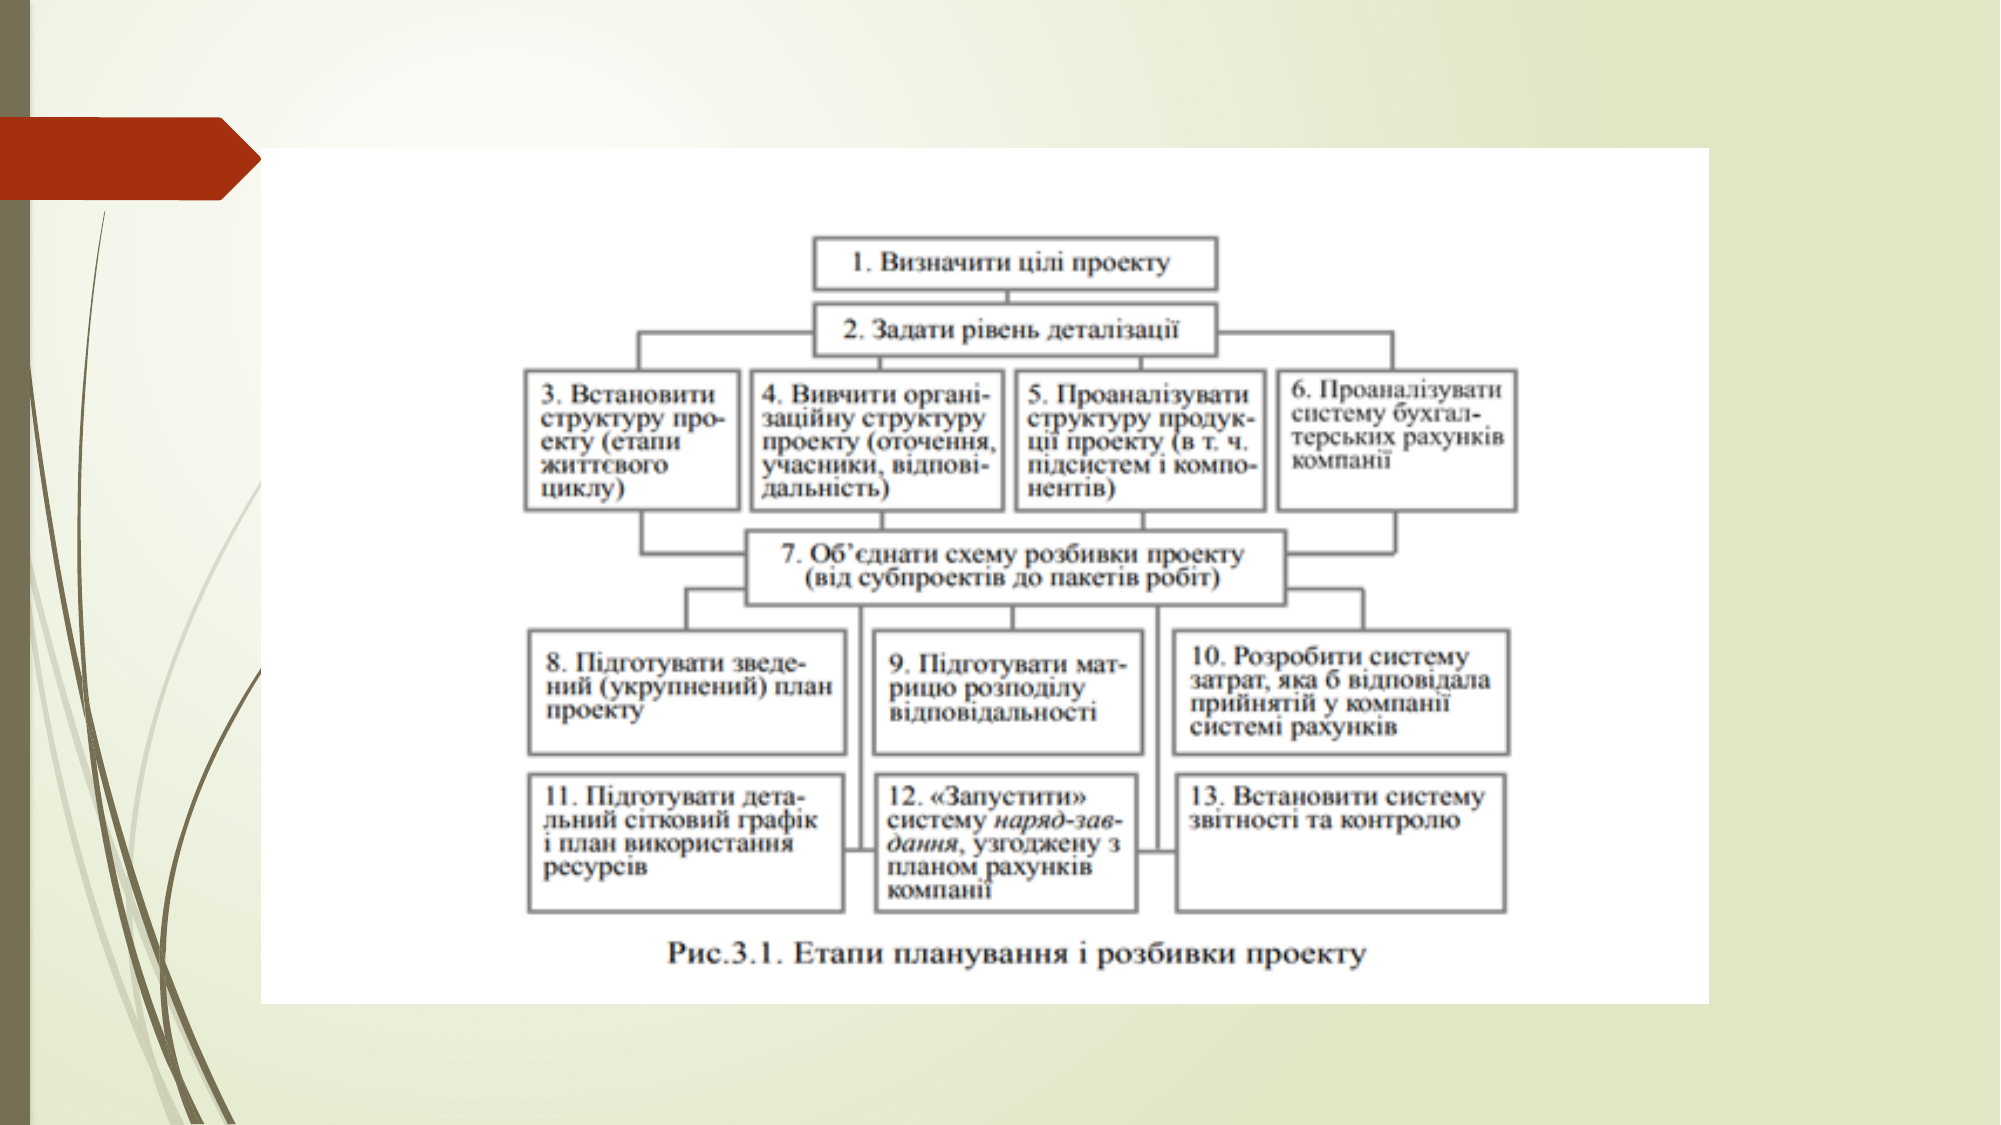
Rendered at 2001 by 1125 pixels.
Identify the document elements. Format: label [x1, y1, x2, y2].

picture [260, 148, 1709, 1004]
